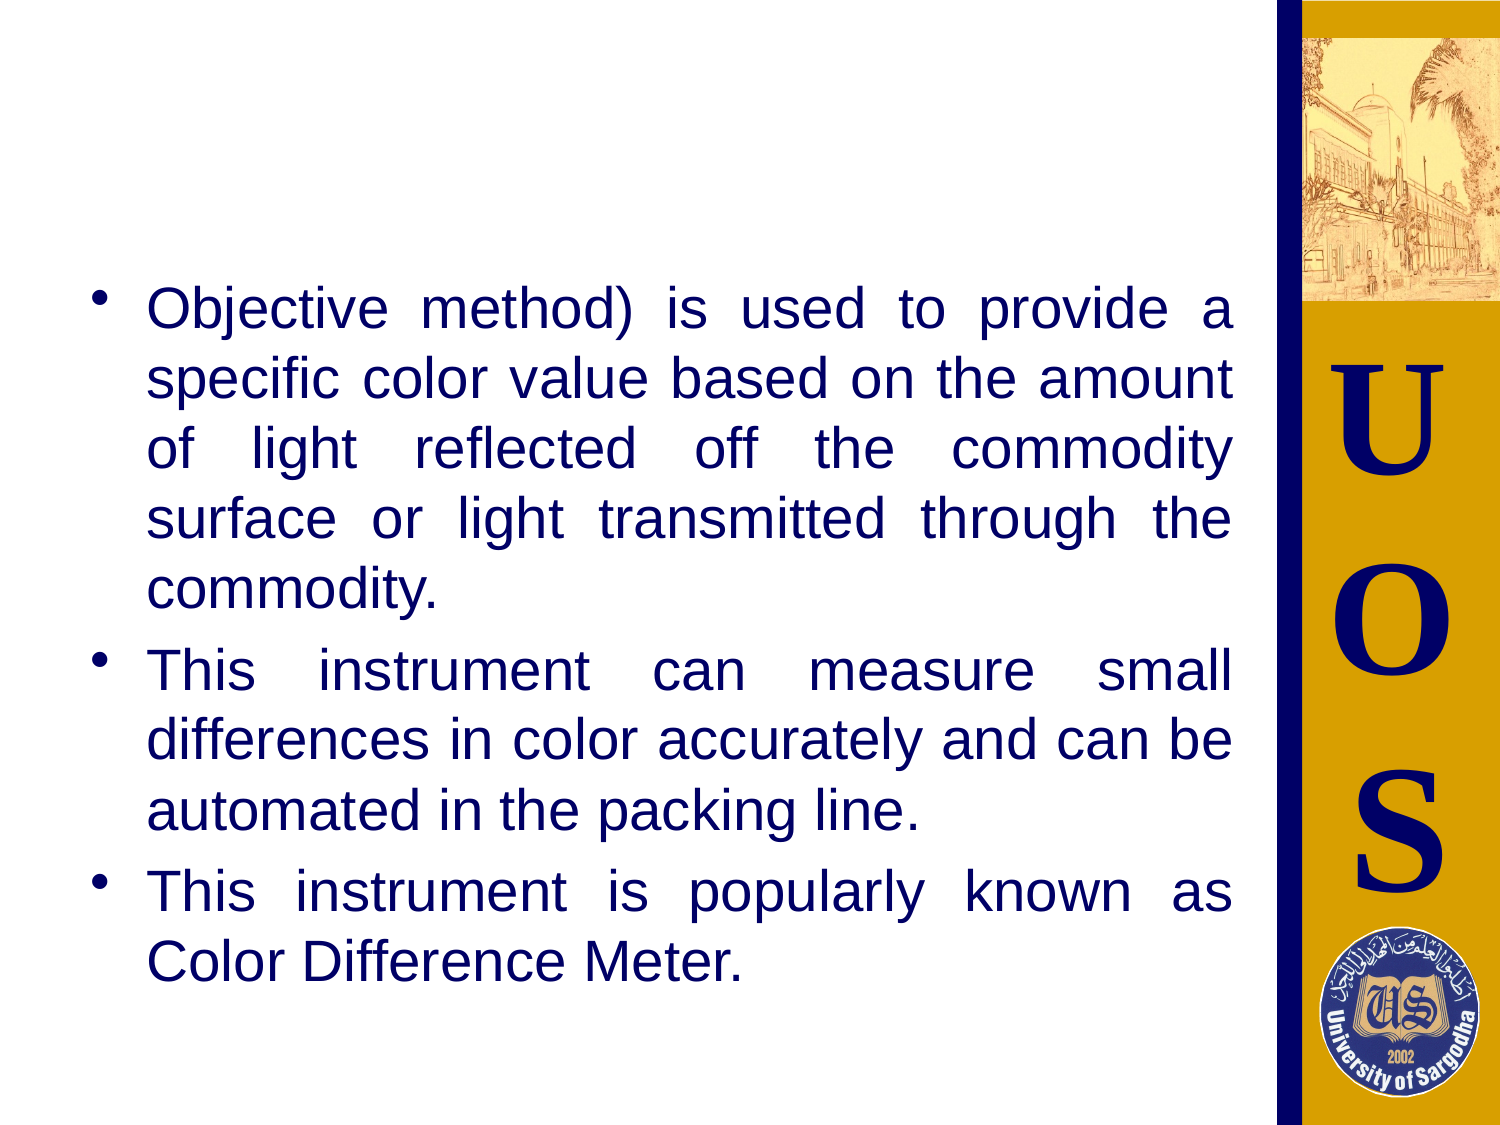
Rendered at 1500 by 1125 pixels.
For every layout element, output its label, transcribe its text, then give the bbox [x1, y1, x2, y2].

picture [1303, 38, 1500, 301]
list Objective method) is used to provide a specific color value based on the amount of light reflected off the commodity surface or light transmitted through the commodity. This instrument can measure small differences in color accurately and can be automated in the packing line. This instrument is popularly known as Color Difference Meter. [75, 262, 1250, 1005]
